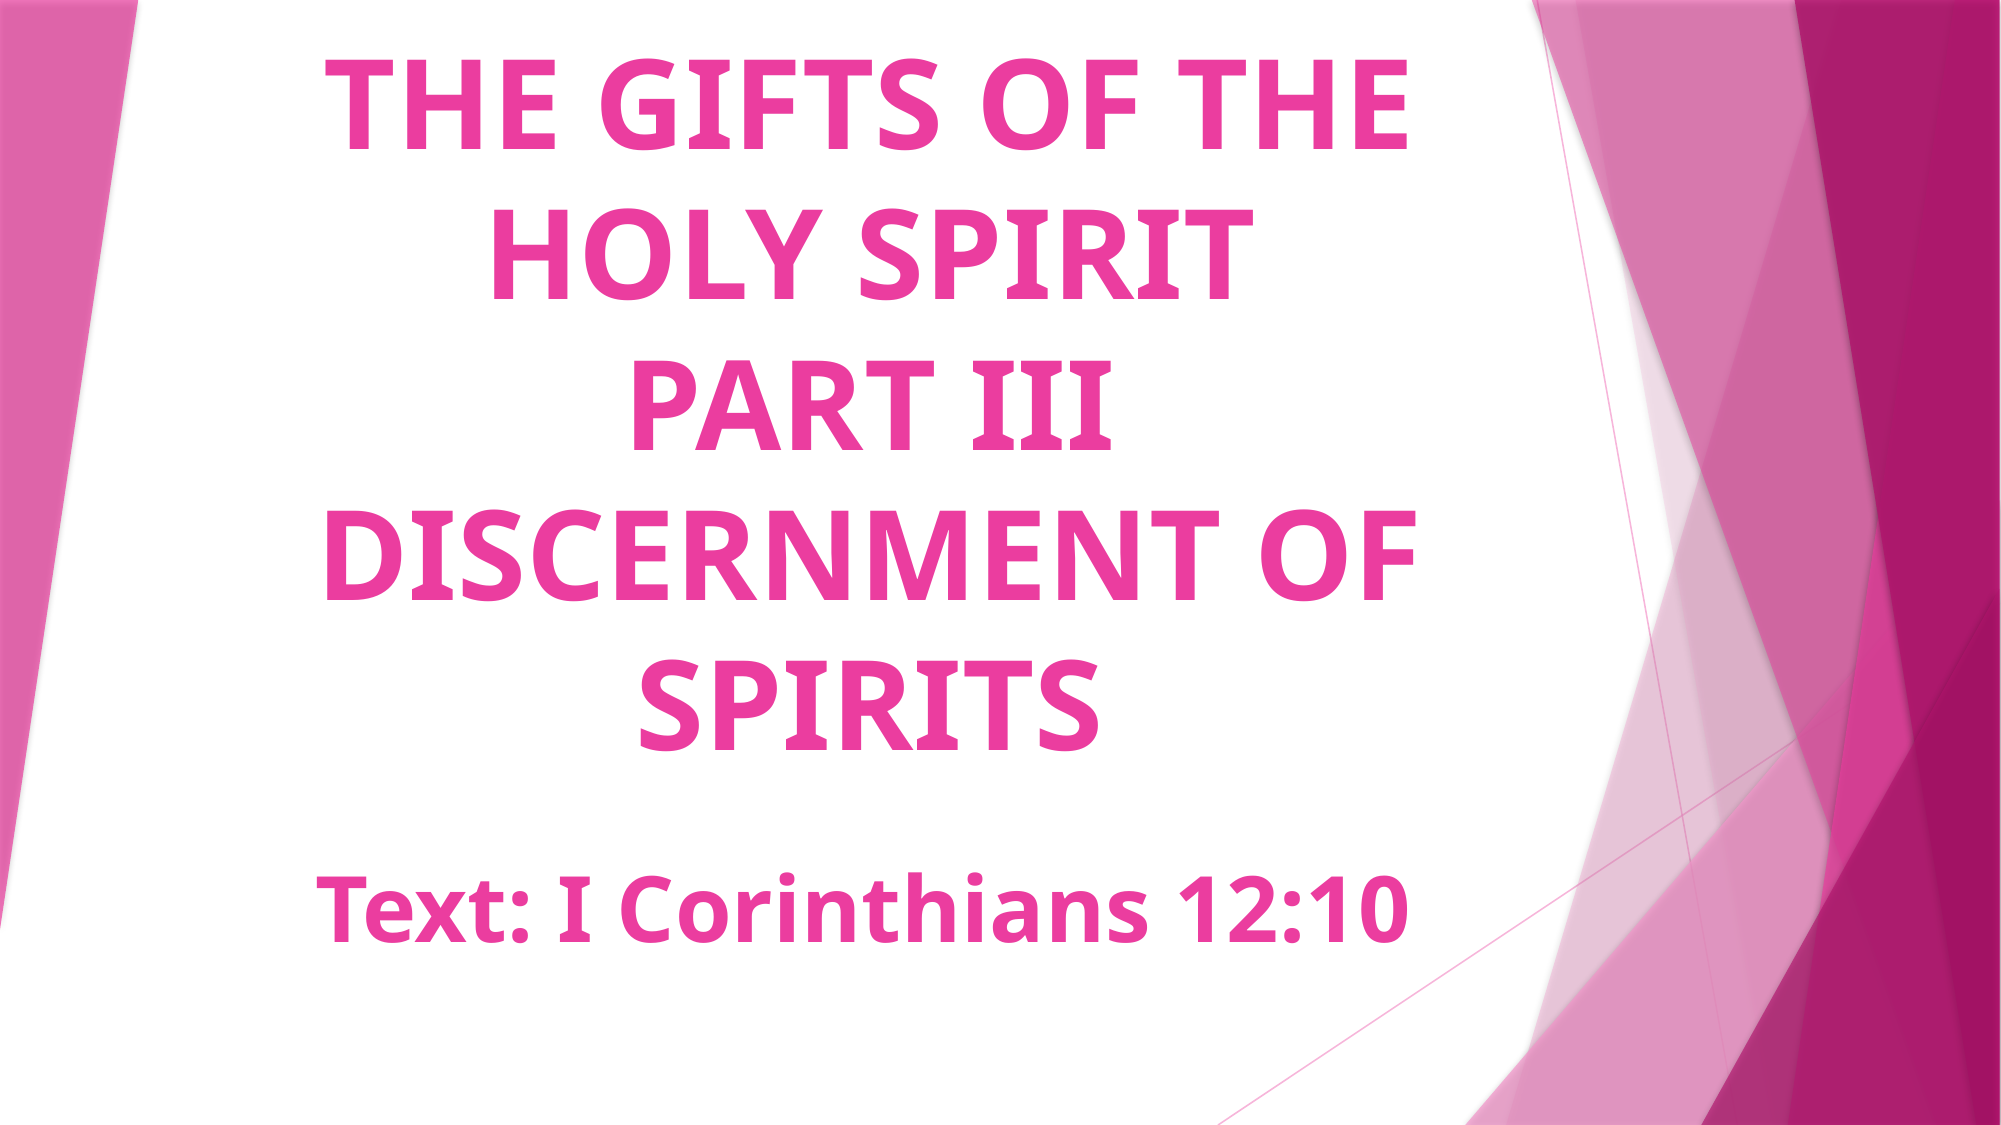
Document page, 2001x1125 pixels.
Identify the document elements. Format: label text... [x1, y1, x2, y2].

subtitle Text: I Corinthians 12:10 [245, 843, 1427, 1074]
title THE GIFTS OF THE HOLY SPIRIT PART III DISCERNMENT OF SPIRITS [245, 385, 1494, 783]
